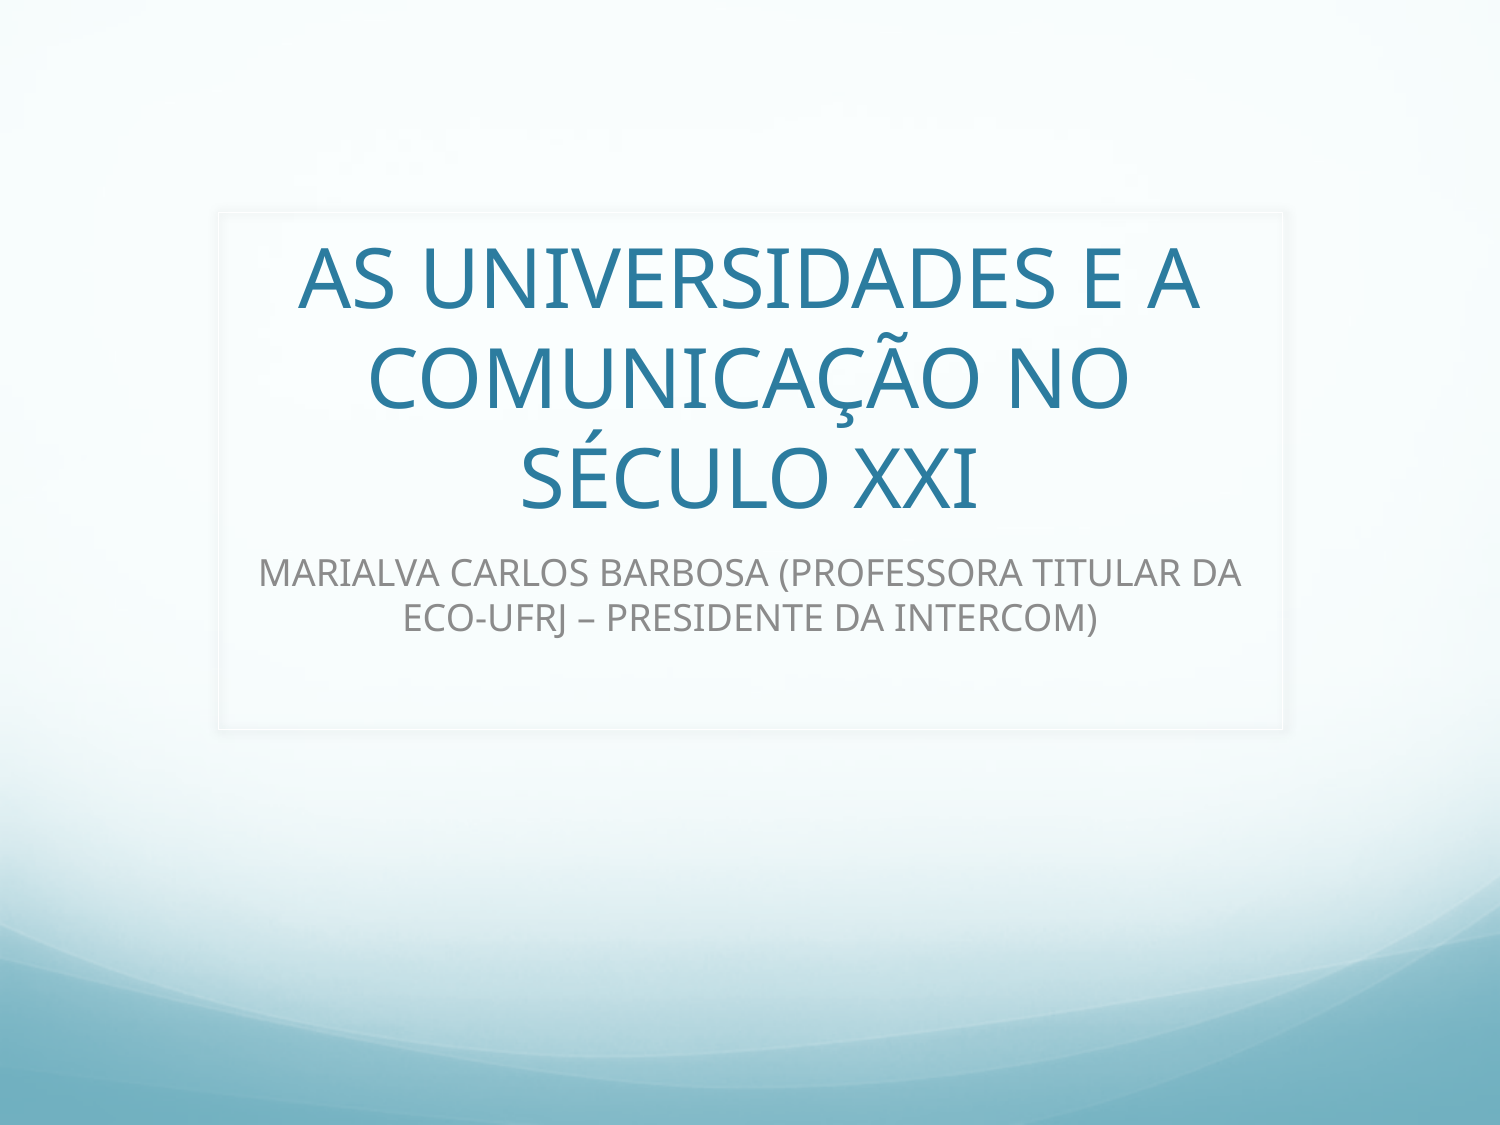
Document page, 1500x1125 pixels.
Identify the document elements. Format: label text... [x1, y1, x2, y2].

subtitle MARIALVA CARLOS BARBOSA (PROFESSORA TITULAR DA ECO-UFRJ – PRESIDENTE DA INTERCOM) [217, 541, 1283, 692]
title AS UNIVERSIDADES E A COMUNICAÇÃO NO SÉCULO XXI [217, 249, 1283, 533]
